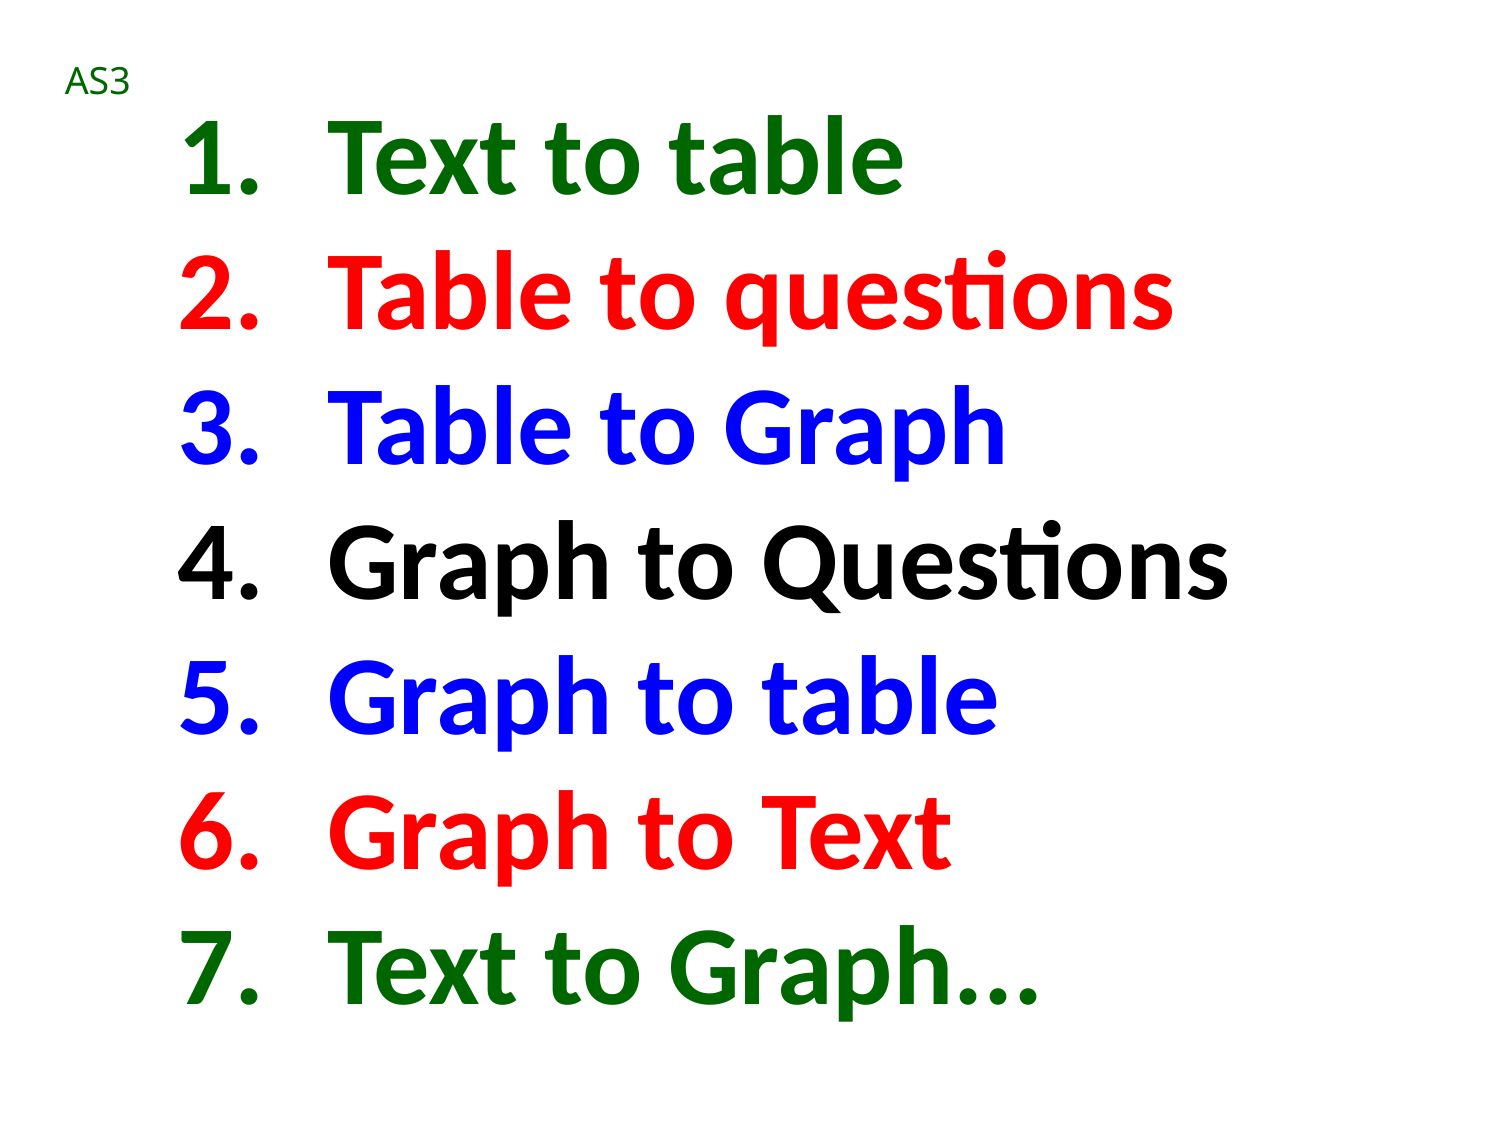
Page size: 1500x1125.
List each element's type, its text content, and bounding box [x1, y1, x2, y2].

text_box Text to table Table to questions Table to Graph Graph to Questions Graph to table Graph to Text Text to Graph... [162, 74, 1313, 1035]
text_box AS3 [50, 49, 175, 110]
